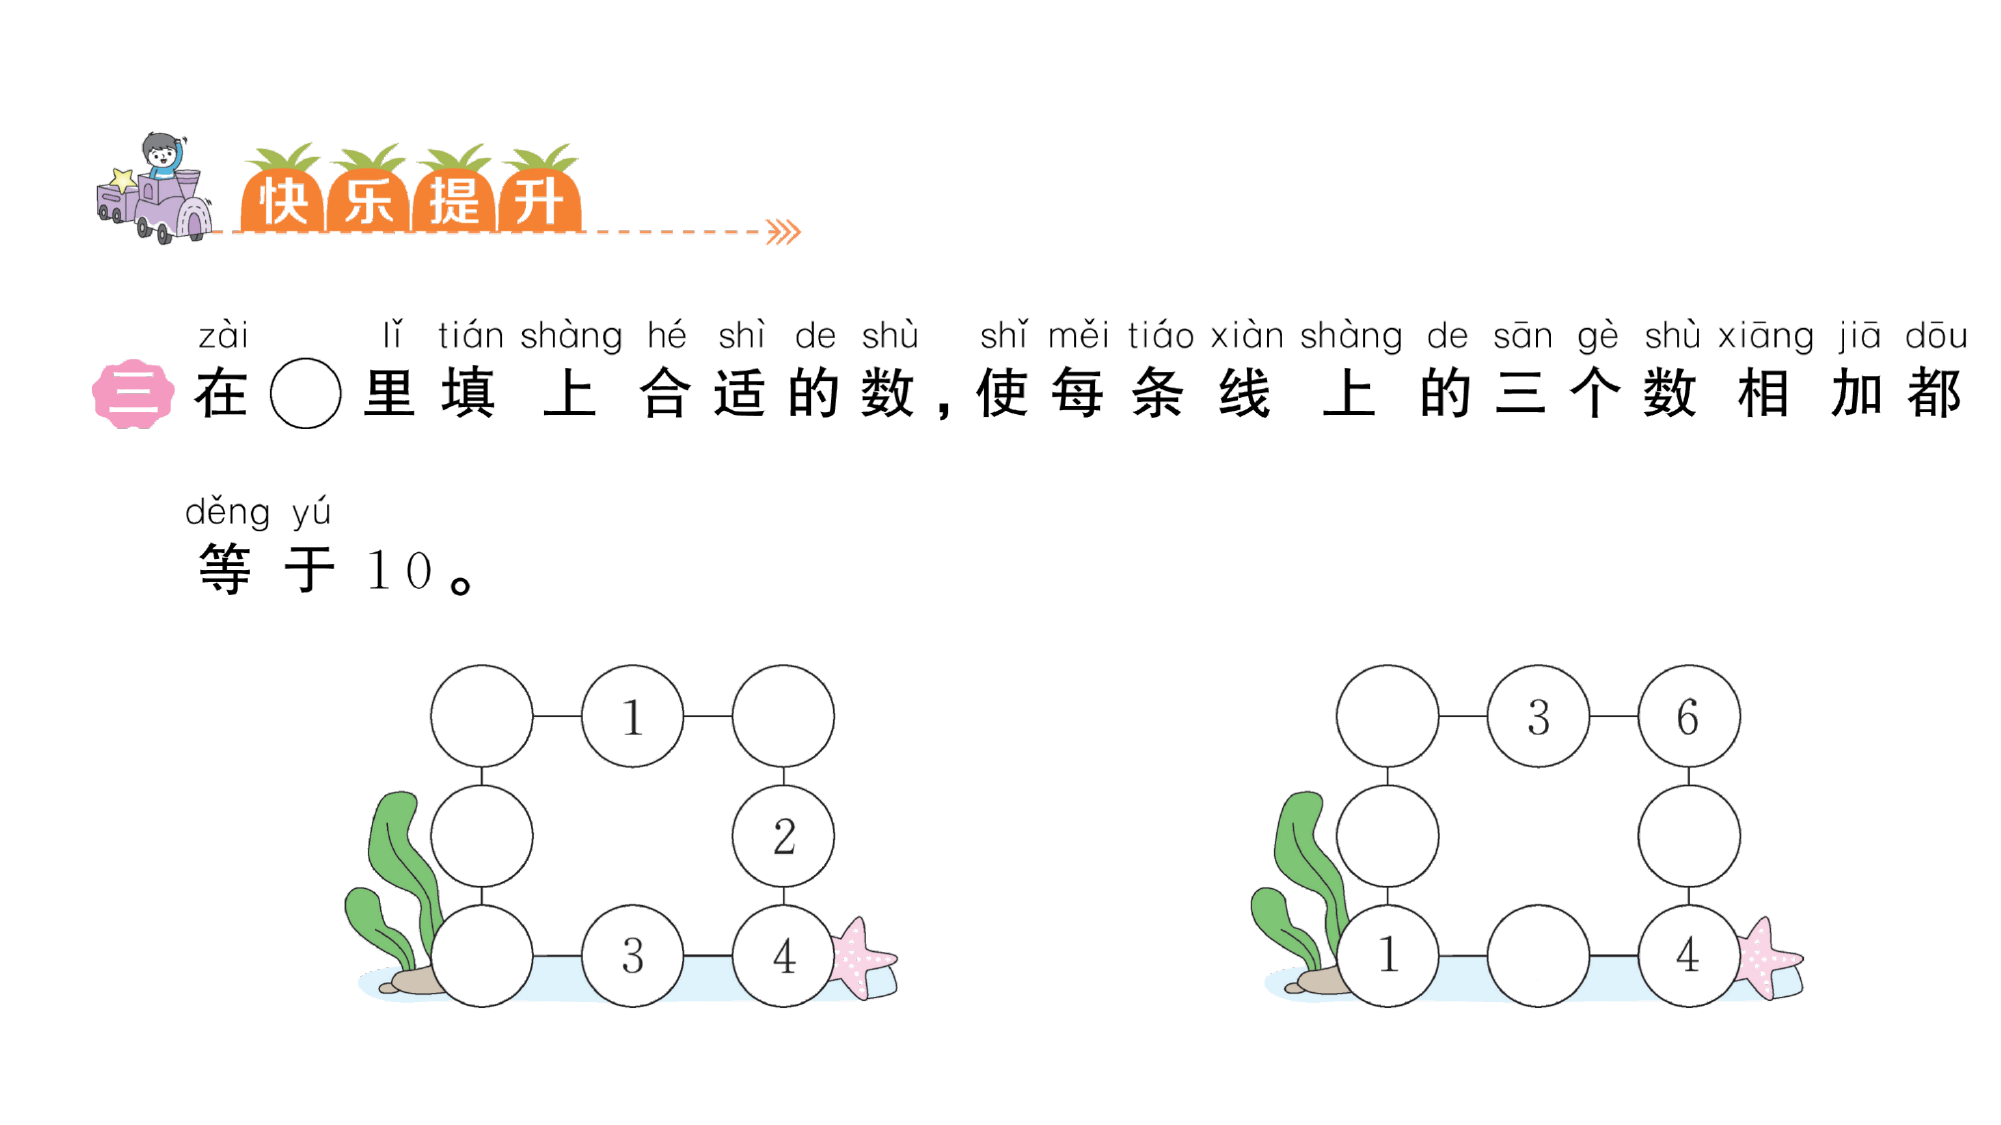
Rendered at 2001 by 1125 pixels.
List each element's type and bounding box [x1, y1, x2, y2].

picture [88, 118, 1979, 1017]
